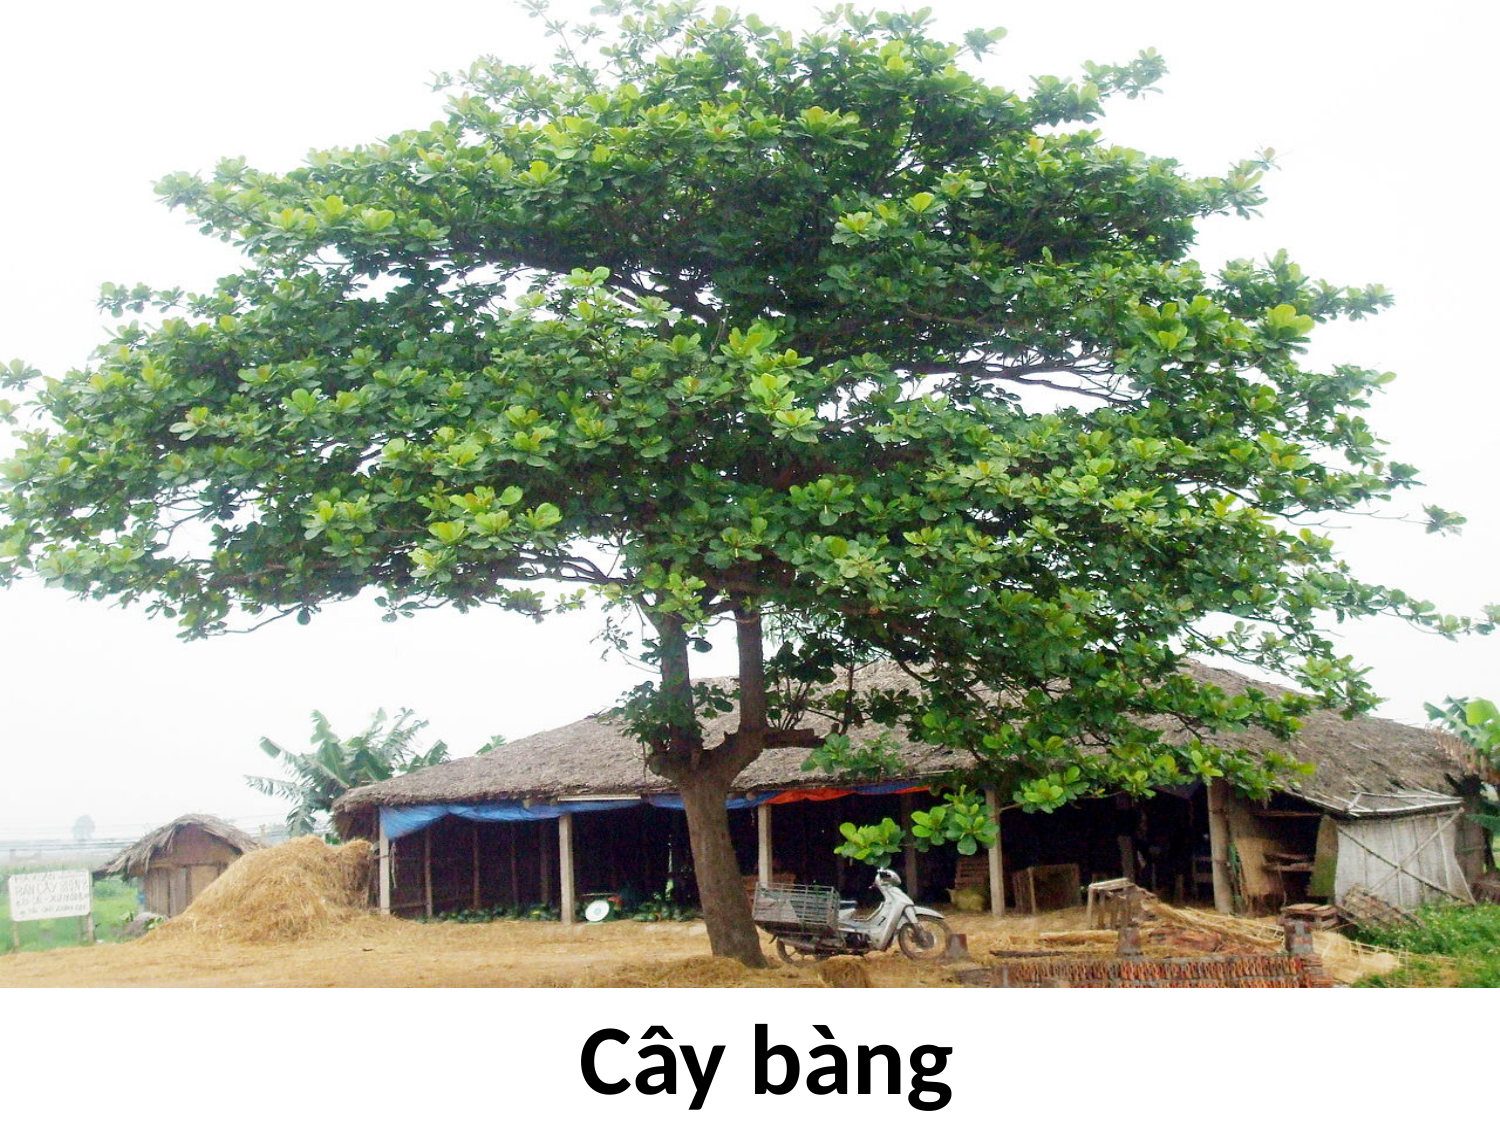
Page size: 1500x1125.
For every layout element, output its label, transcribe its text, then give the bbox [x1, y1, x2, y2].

text_box Cây bàng [564, 996, 969, 1123]
picture [0, 0, 1500, 988]
